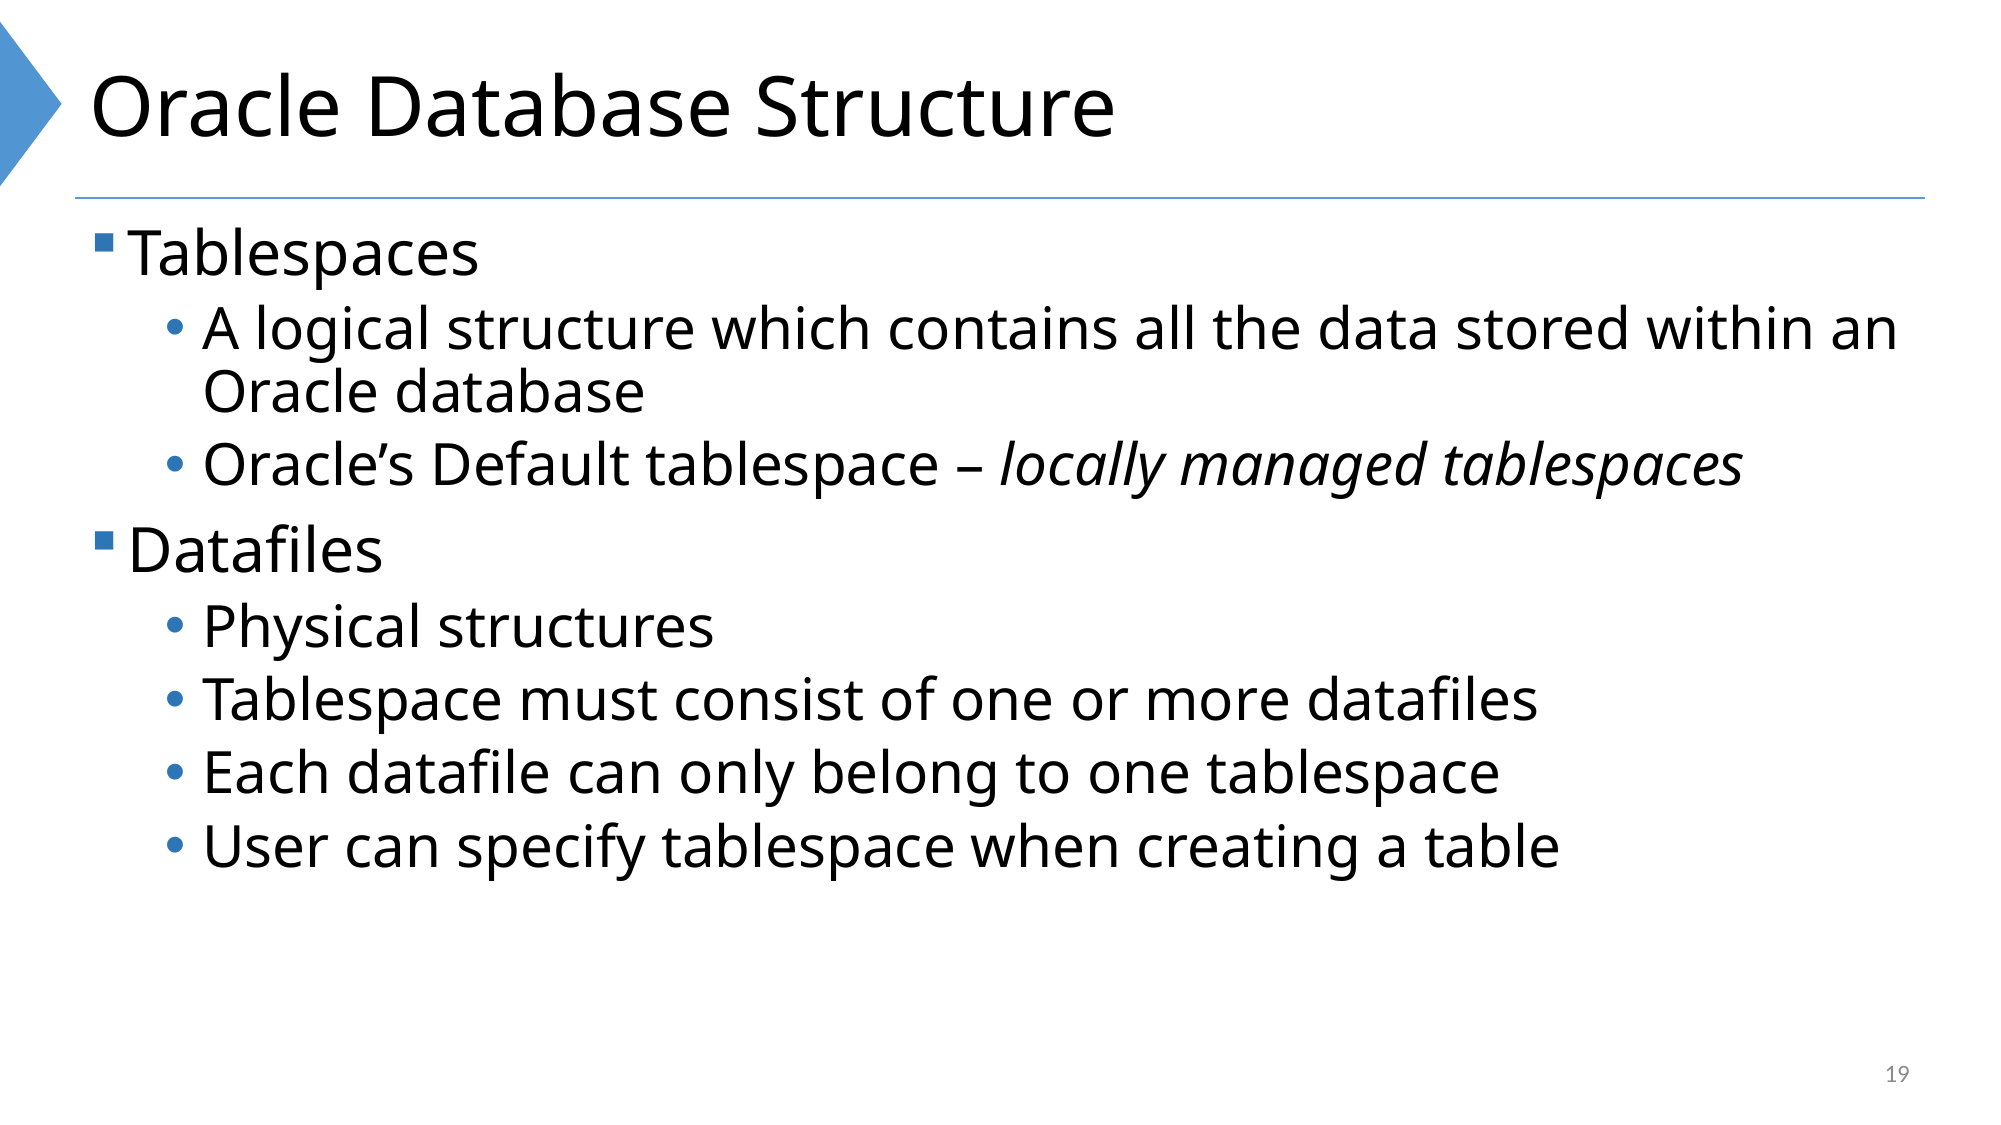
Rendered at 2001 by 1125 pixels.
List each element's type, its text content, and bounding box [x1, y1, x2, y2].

title Oracle Database Structure [74, 21, 1926, 198]
list Tablespaces A logical structure which contains all the data stored within an Oracle database Oracle’s Default tablespace – locally managed tablespaces Datafiles Physical structures Tablespace must consist of one or more datafiles Each datafile can only belong to one tablespace User can specify tablespace when creating a table [74, 213, 1926, 1043]
slide_number 19 [1475, 1042, 1926, 1103]
